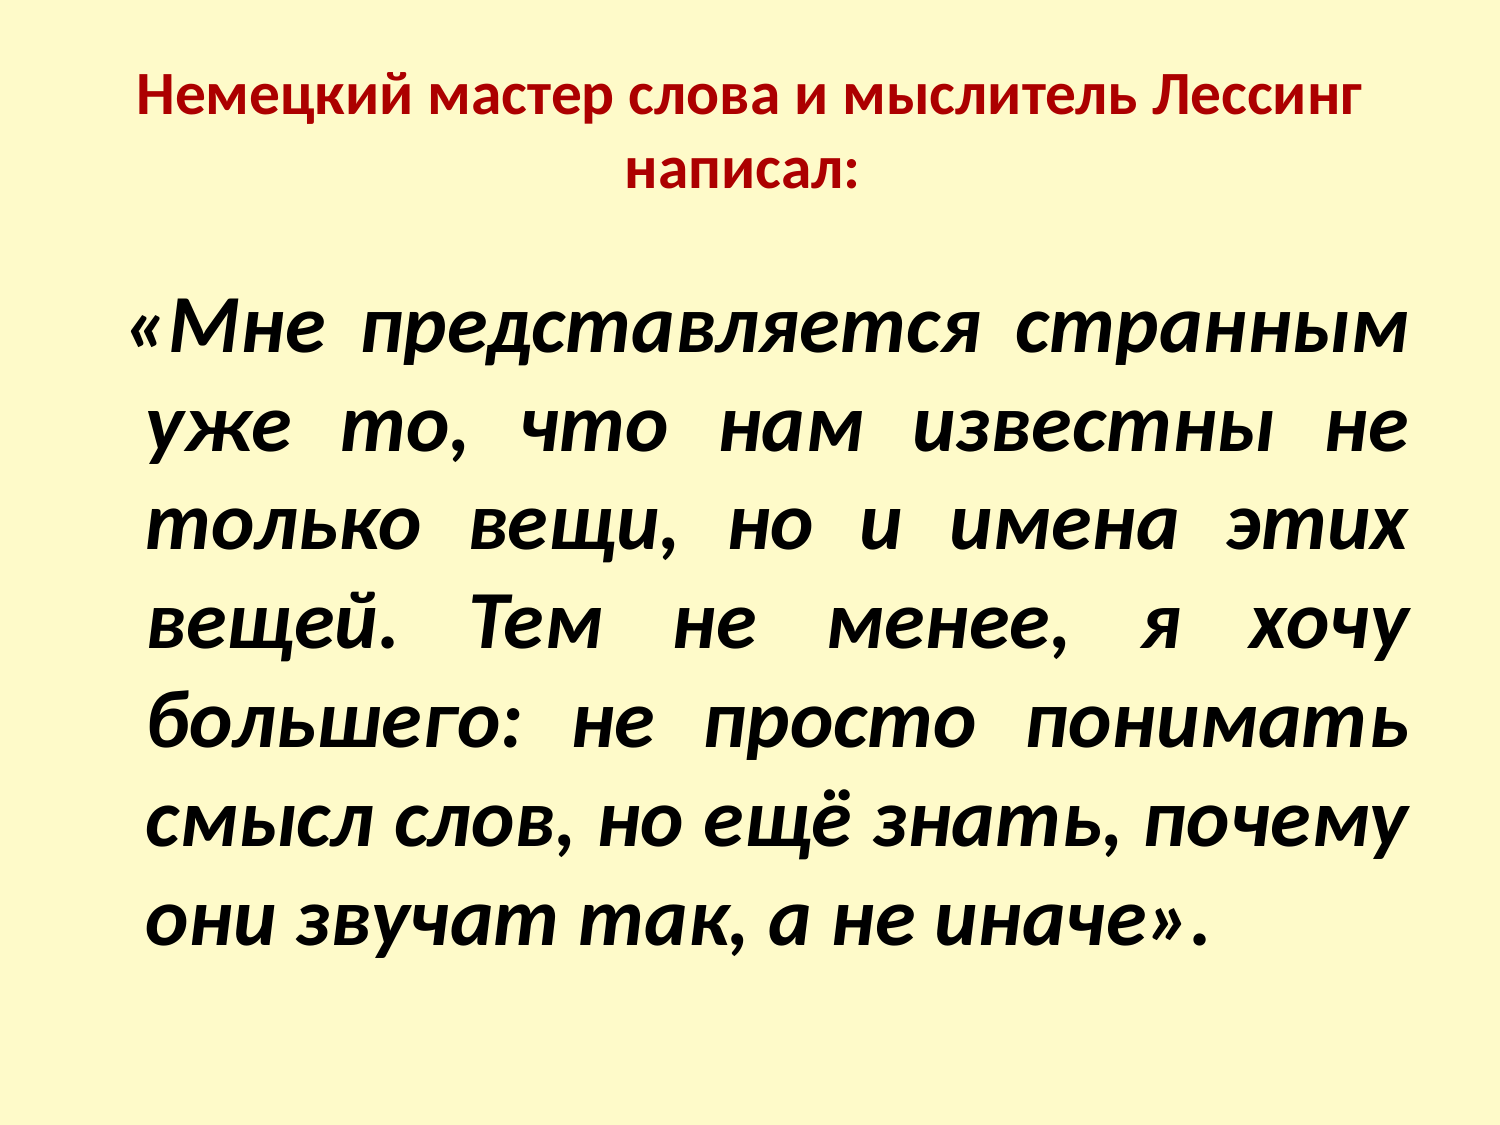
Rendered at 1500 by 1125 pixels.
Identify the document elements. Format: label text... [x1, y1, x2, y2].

list «Мне представляется странным уже то, что нам известны не только вещи, но и имена этих вещей. Тем не менее, я хочу большего: не просто понимать смысл слов, но ещё знать, почему они звучат так, а не иначе». [75, 262, 1425, 1005]
title Немецкий мастер слова и мыслитель Лессинг написал: [75, 45, 1425, 209]
